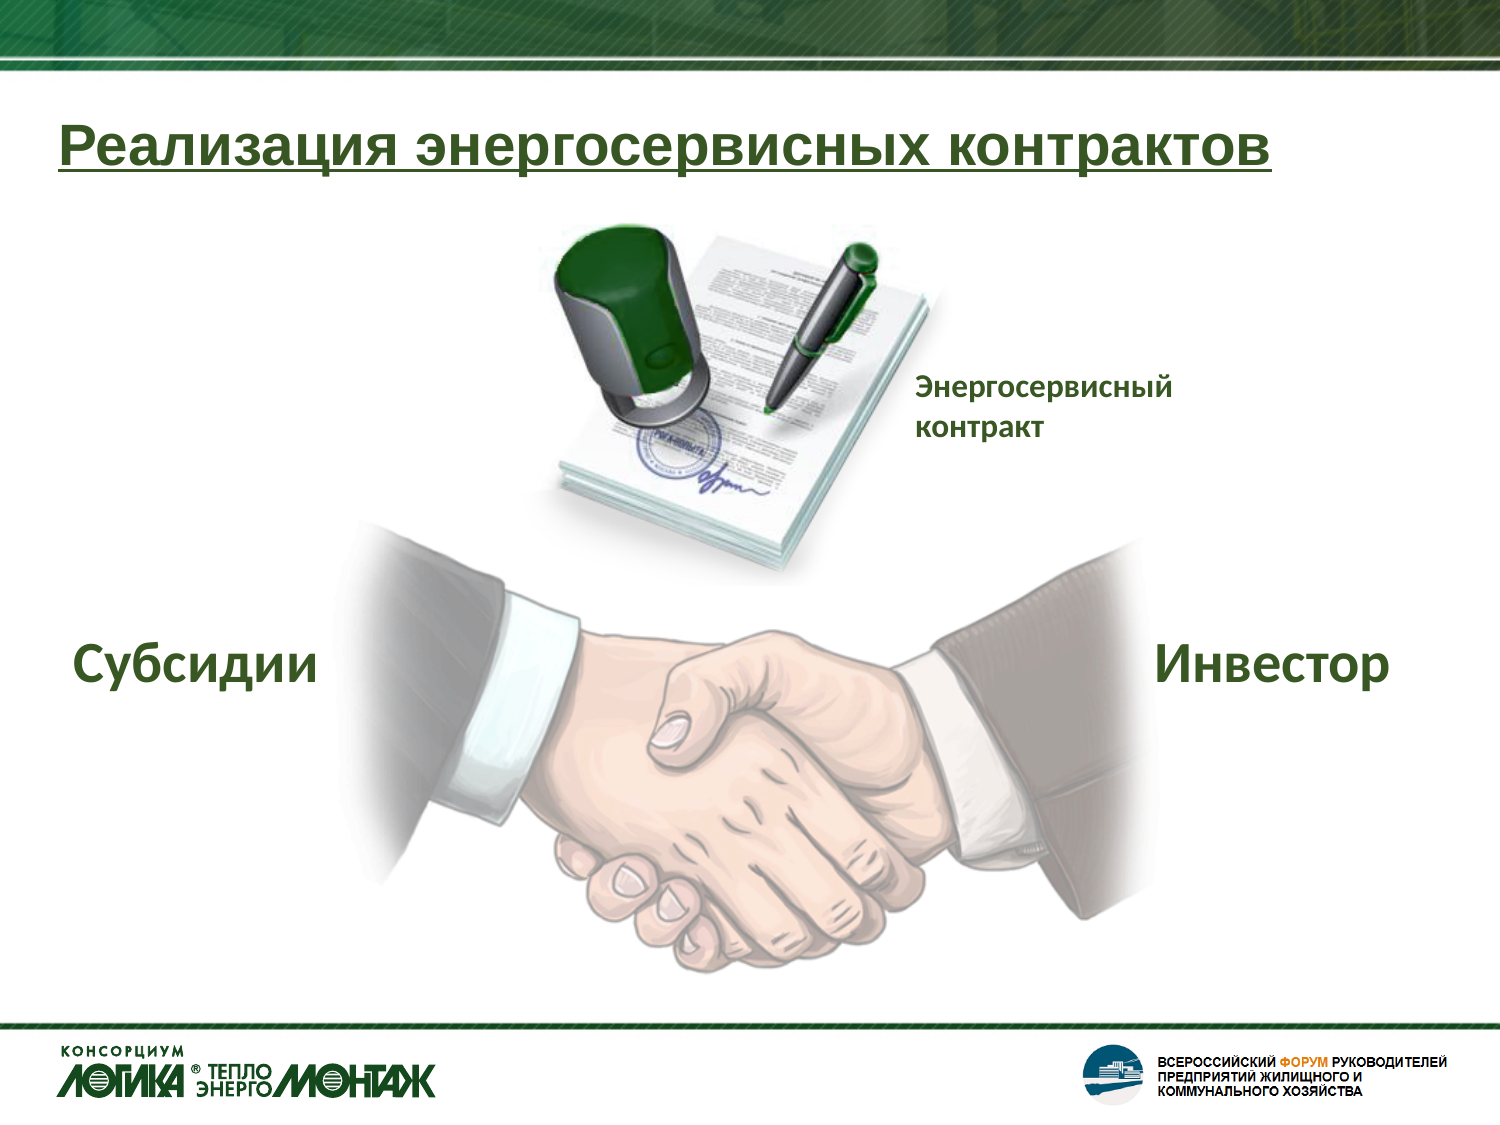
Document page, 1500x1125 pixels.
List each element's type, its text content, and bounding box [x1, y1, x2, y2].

text_box Энергосервисный контракт [978, 356, 1210, 452]
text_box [511, 208, 978, 586]
title Реализация энергосервисных контрактов [43, 77, 1415, 216]
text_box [317, 493, 1181, 1020]
picture [0, 0, 1500, 1125]
text_box Субсидии [58, 616, 317, 702]
text_box Инвестор [1181, 616, 1450, 702]
